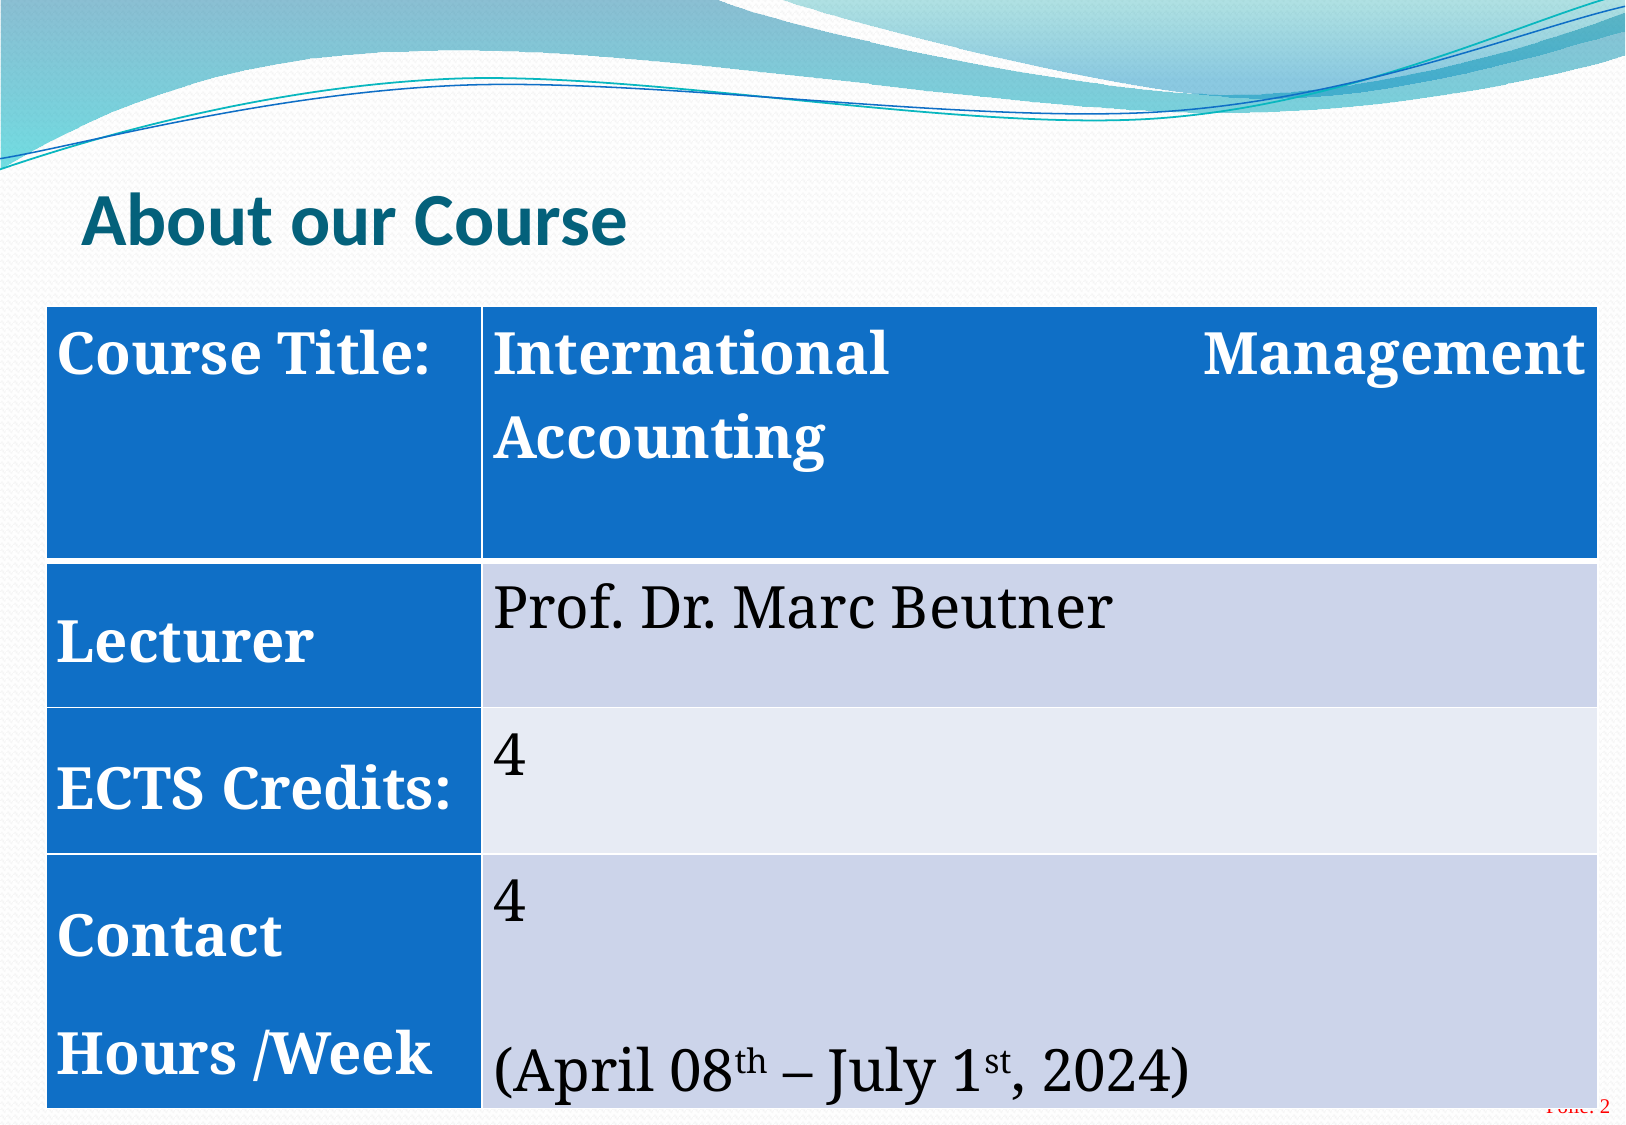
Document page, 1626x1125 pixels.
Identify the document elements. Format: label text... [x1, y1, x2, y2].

table_header International Management Accounting [483, 307, 1597, 558]
table_cell Contact Hours /Week [47, 855, 481, 1108]
table_cell 4 [483, 708, 1597, 853]
table_cell Prof. Dr. Marc Beutner [483, 564, 1597, 707]
table_cell ECTS Credits: [47, 708, 481, 853]
table_header Course Title: [47, 307, 481, 558]
table_cell 4 (April 08th – July 1st, 2024) [483, 855, 1597, 1108]
title About our Course [81, 149, 1544, 261]
table_cell Lecturer [47, 564, 481, 707]
